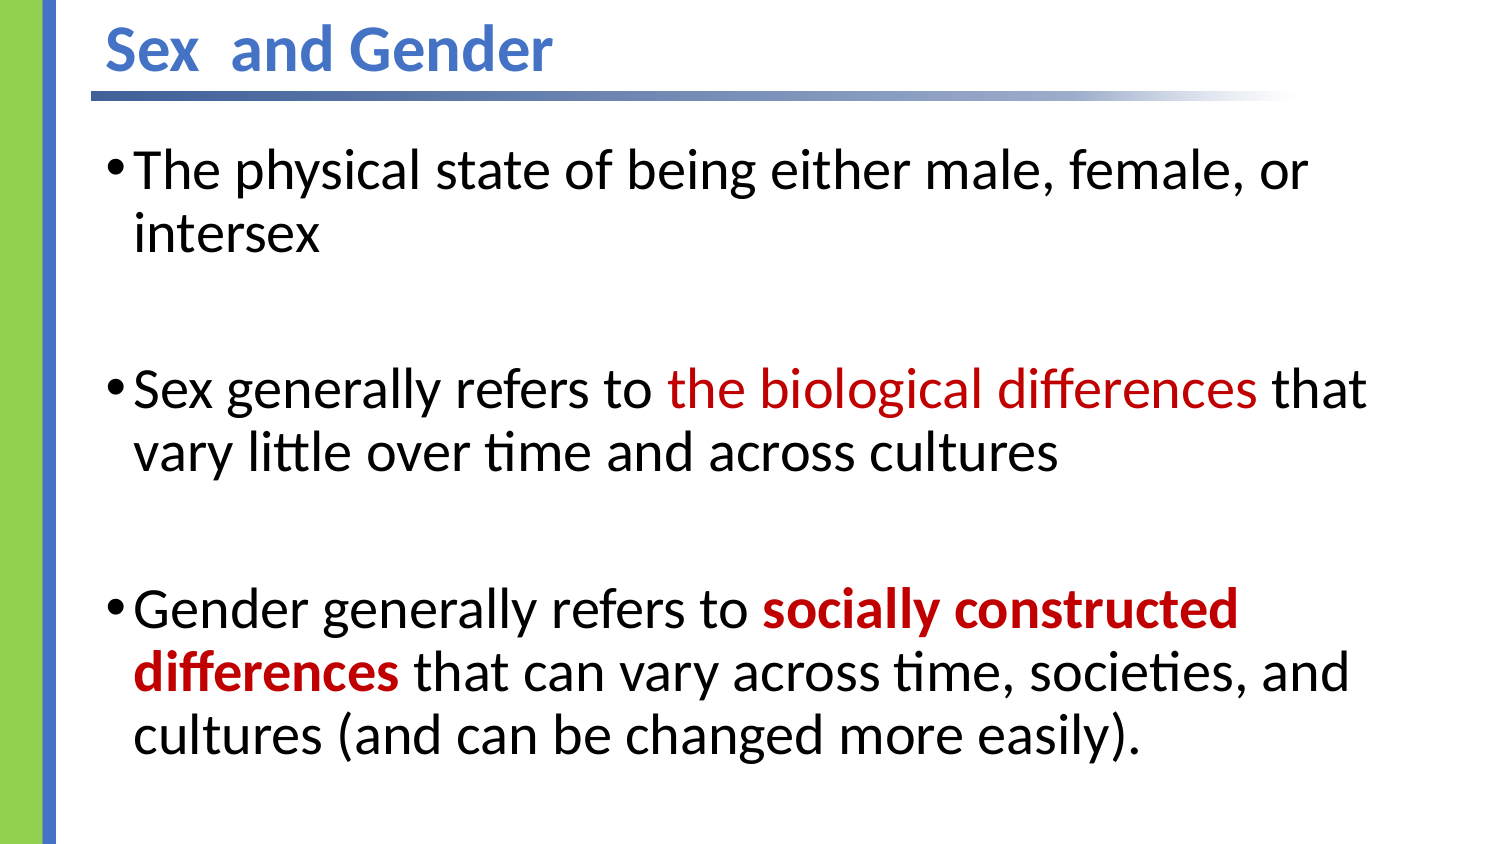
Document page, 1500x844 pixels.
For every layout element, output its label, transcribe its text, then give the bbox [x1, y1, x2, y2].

title Sex and Gender [90, 3, 1449, 97]
list The physical state of being either male, female, or intersex Sex generally refers to the biological differences that vary little over time and across cultures Gender generally refers to socially constructed differences that can vary across time, societies, and cultures (and can be changed more easily). [90, 131, 1444, 829]
picture [0, 0, 1500, 844]
